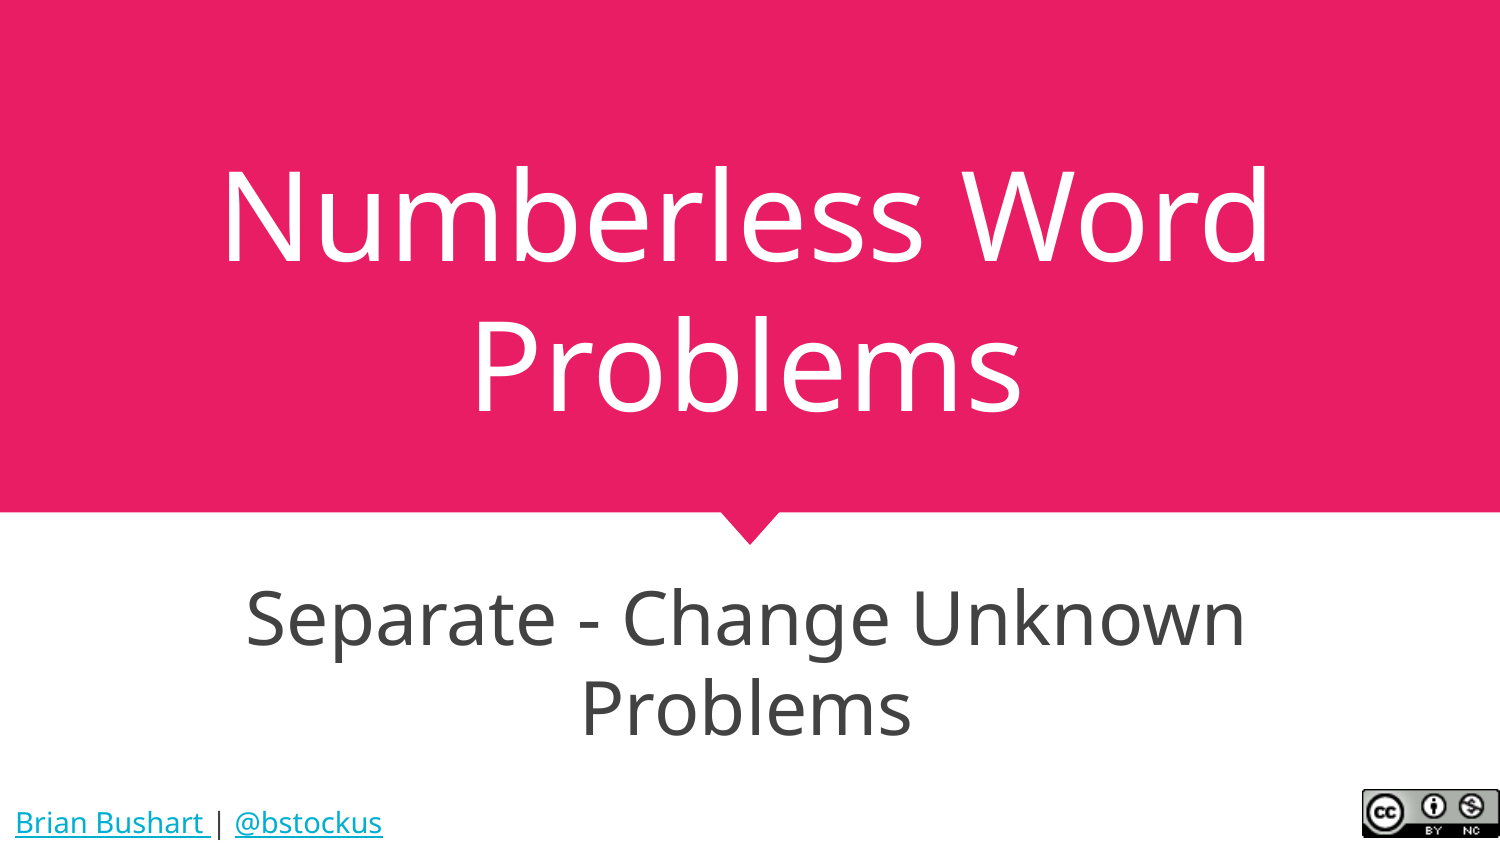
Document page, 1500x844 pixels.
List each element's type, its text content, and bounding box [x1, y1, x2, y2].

title Numberless Word Problems [67, 105, 1427, 452]
subtitle Separate - Change Unknown Problems [67, 557, 1427, 765]
text_box Brian Bushart | @bstockus [0, 789, 405, 838]
picture [1362, 788, 1500, 838]
